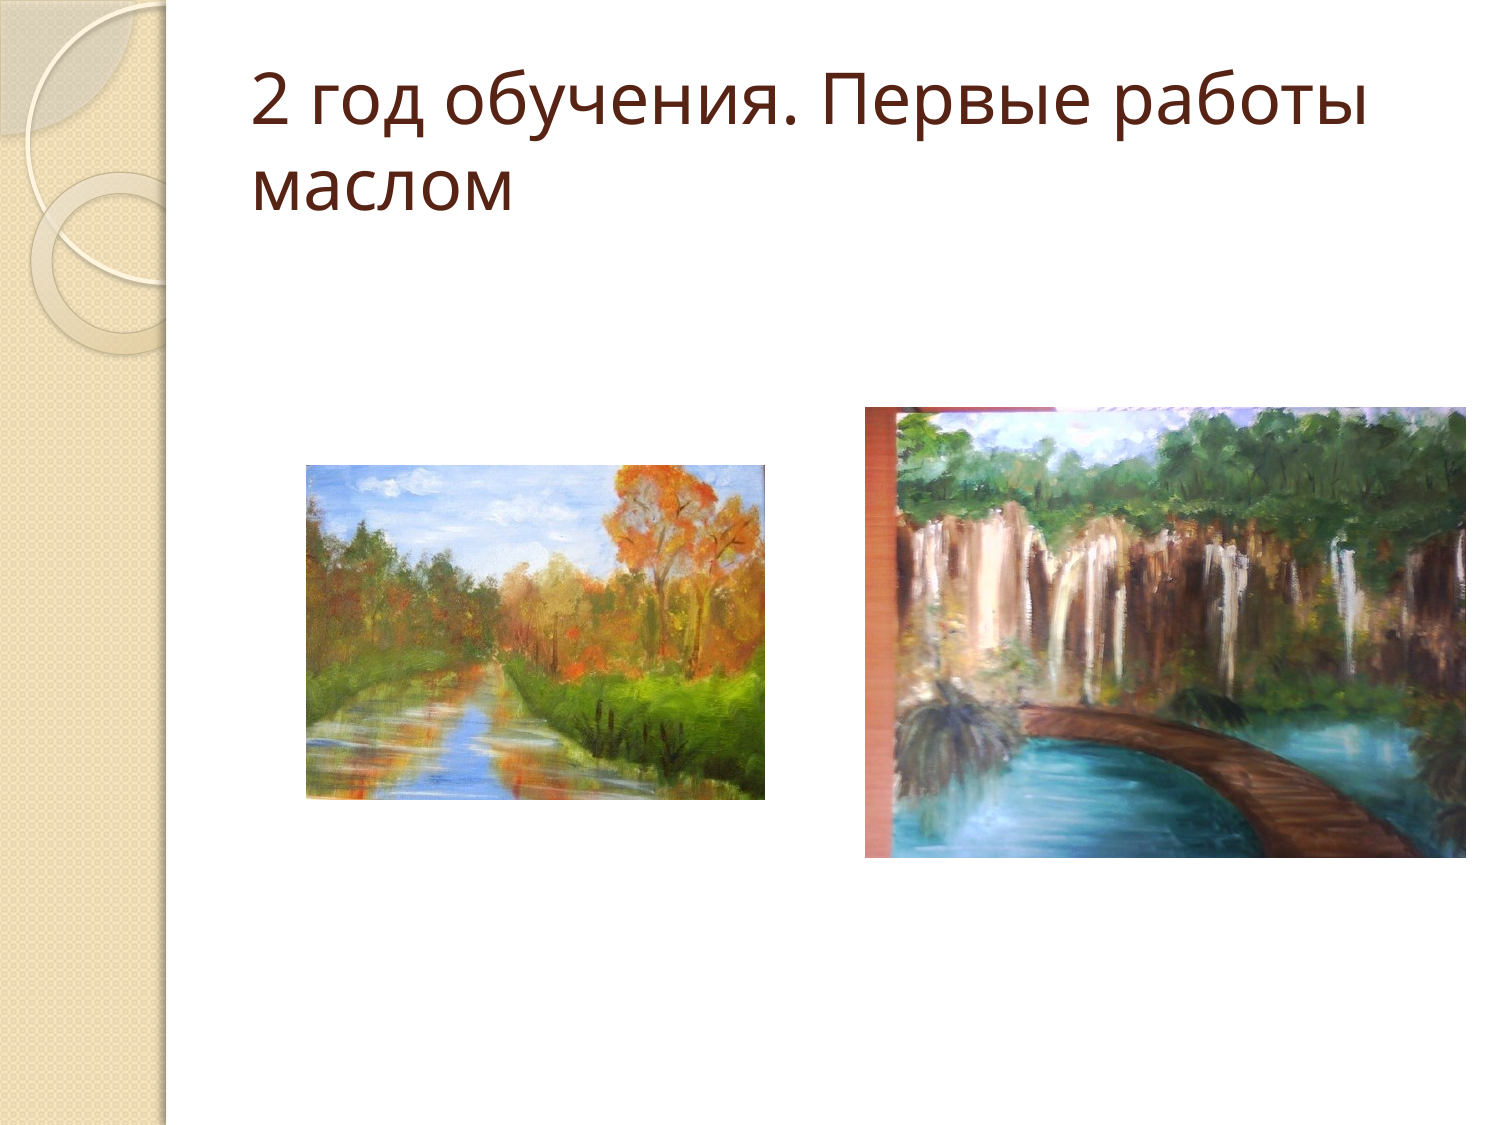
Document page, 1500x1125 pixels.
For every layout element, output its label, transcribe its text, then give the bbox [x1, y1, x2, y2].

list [305, 465, 765, 800]
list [865, 407, 1466, 858]
title 2 год обучения. Первые работы маслом [235, 45, 1466, 233]
